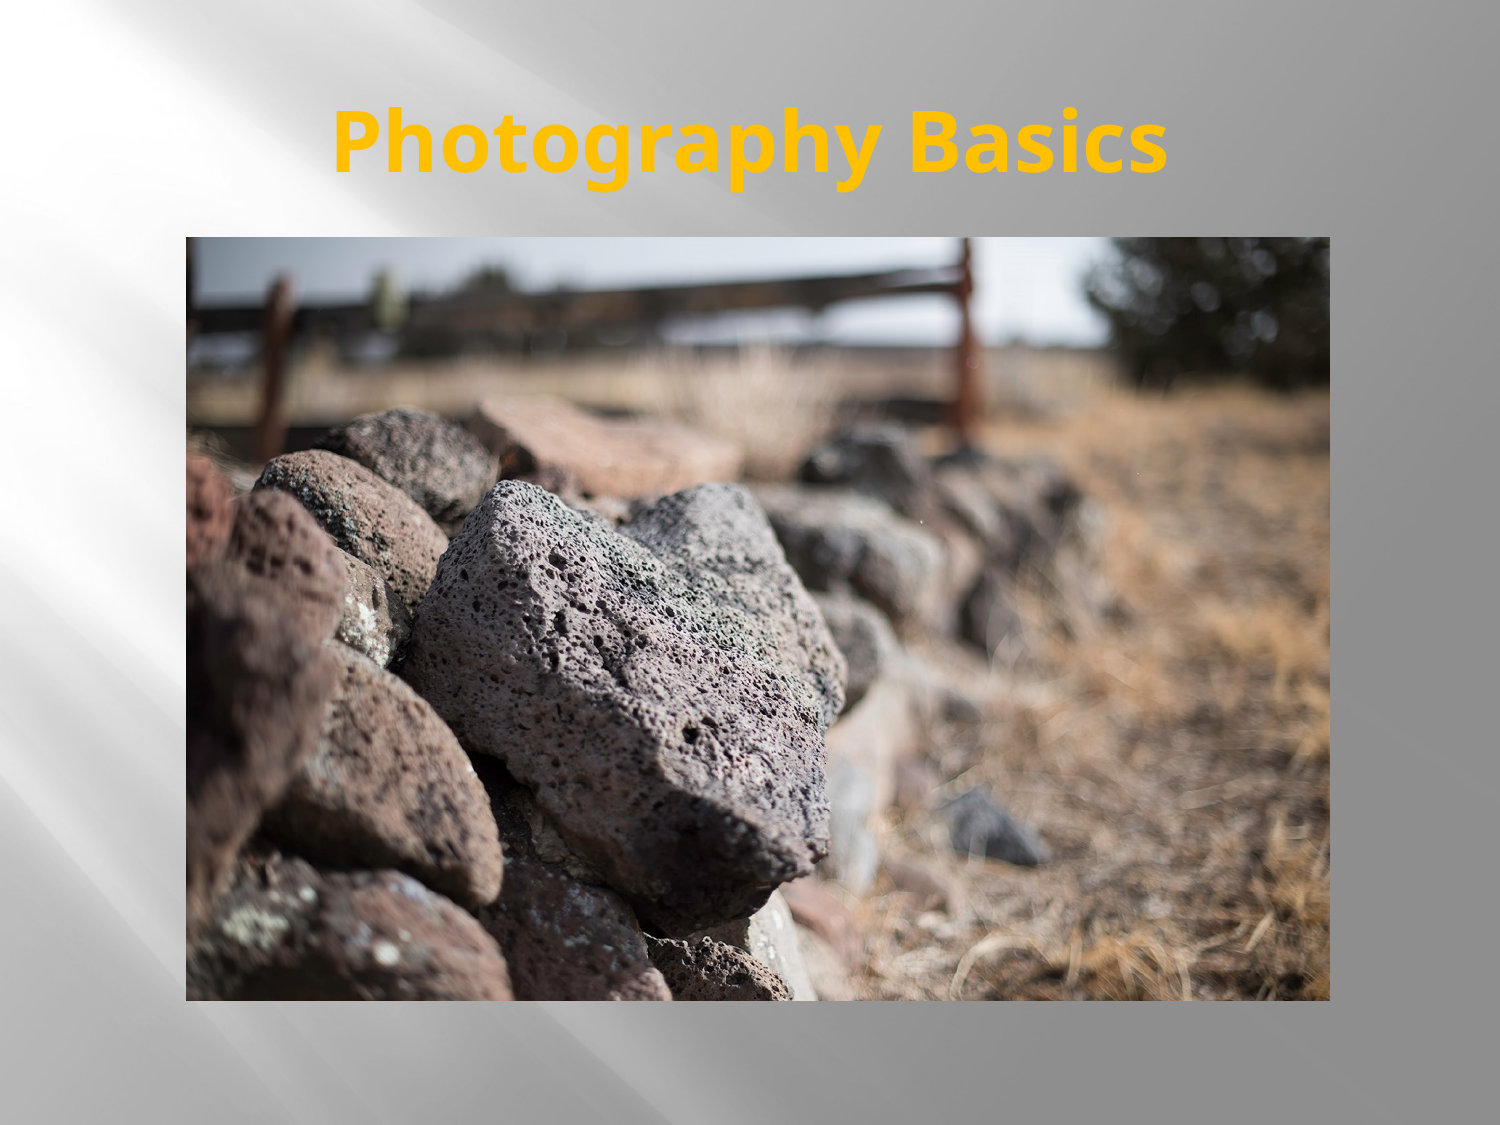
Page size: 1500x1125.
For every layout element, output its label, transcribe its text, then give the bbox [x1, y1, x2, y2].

title Photography Basics [75, 45, 1425, 233]
picture [185, 237, 1330, 1001]
